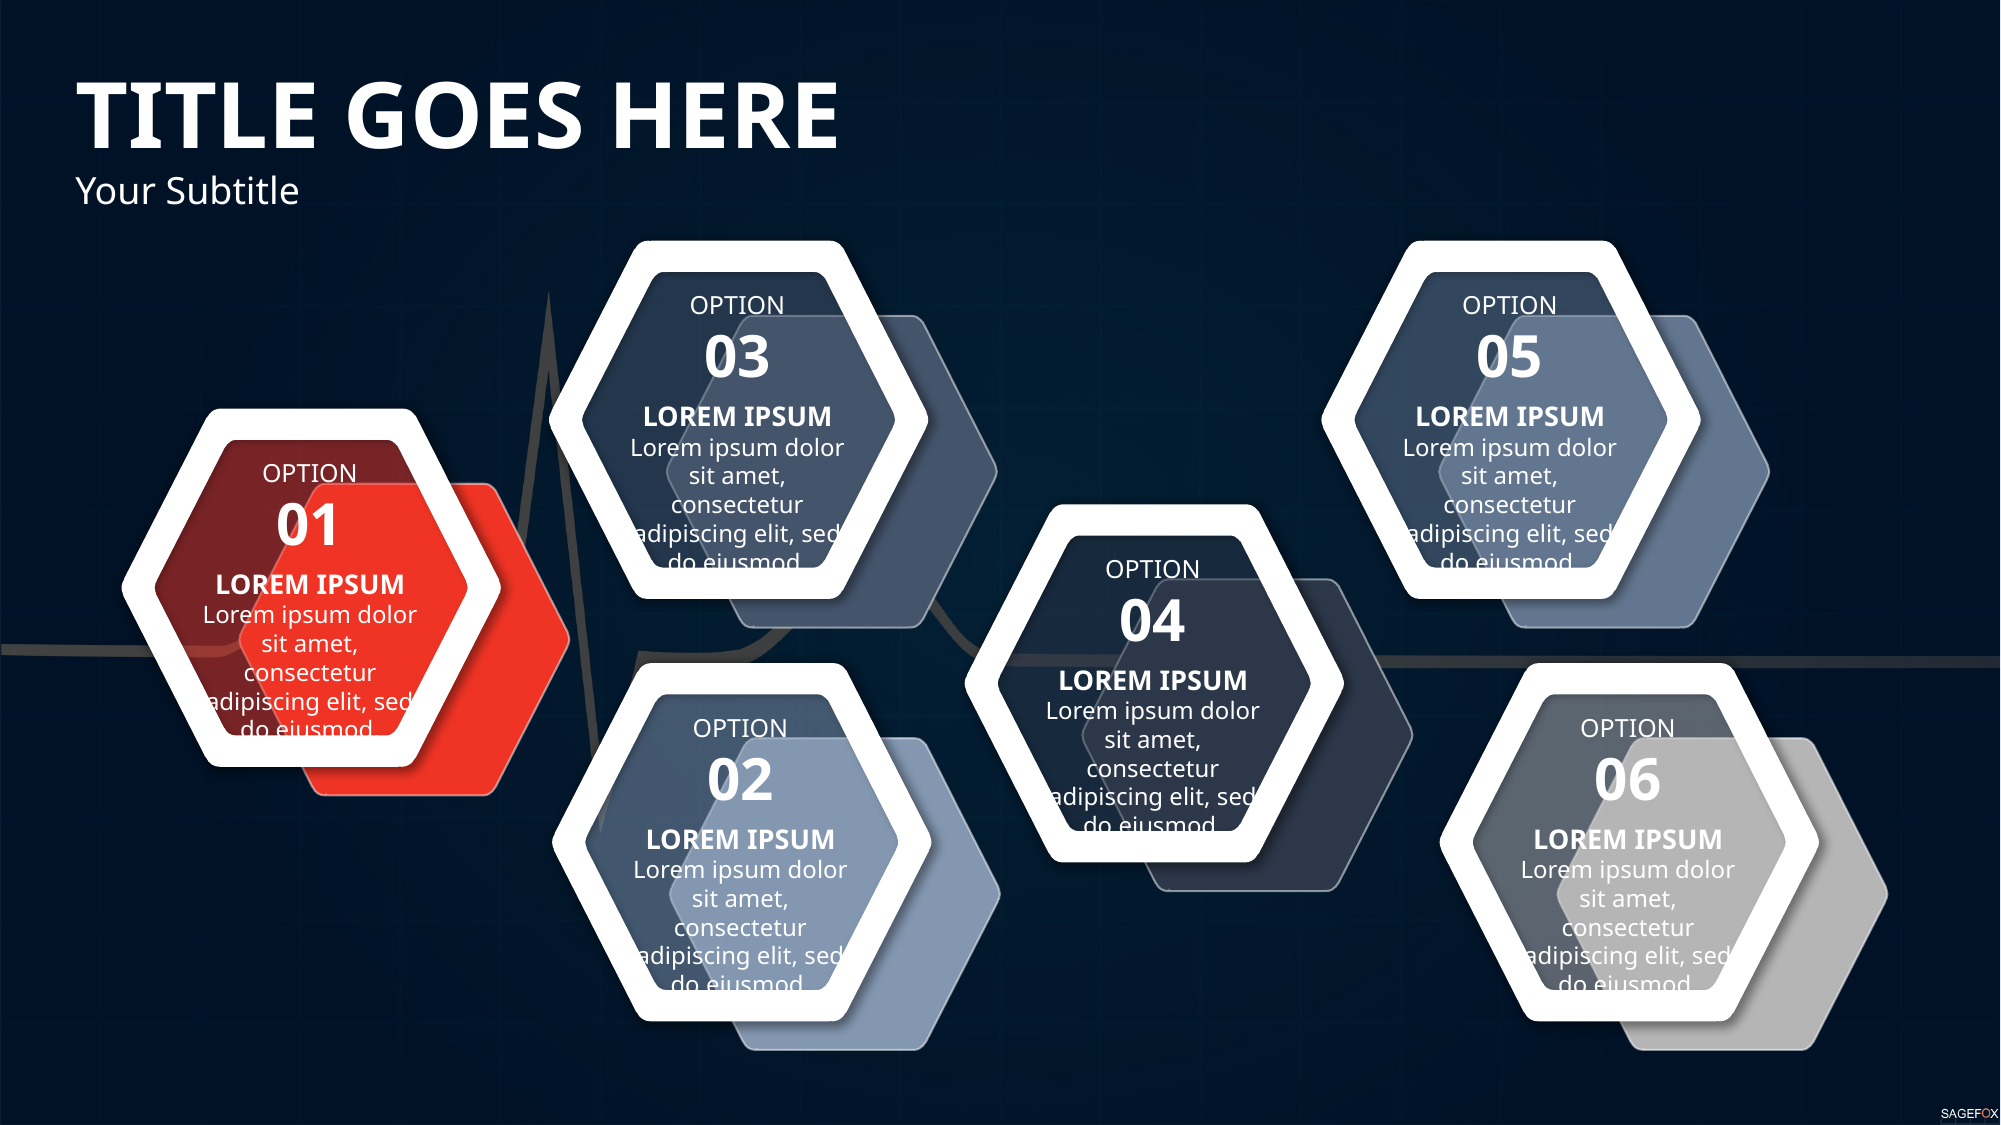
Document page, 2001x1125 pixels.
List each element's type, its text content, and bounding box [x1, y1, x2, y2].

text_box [1321, 240, 1701, 599]
picture [0, 0, 2001, 1125]
text_box [1150, 599, 1414, 893]
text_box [548, 240, 929, 599]
text_box TITLE GOES HERE Your Subtitle [60, 49, 1036, 220]
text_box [121, 408, 501, 767]
text_box [307, 498, 571, 797]
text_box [1439, 663, 1819, 1022]
text_box [738, 754, 1001, 1052]
text_box [1626, 753, 1889, 1052]
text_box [964, 504, 1344, 863]
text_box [552, 663, 932, 1022]
text_box [734, 332, 998, 629]
text_box [1506, 331, 1771, 629]
